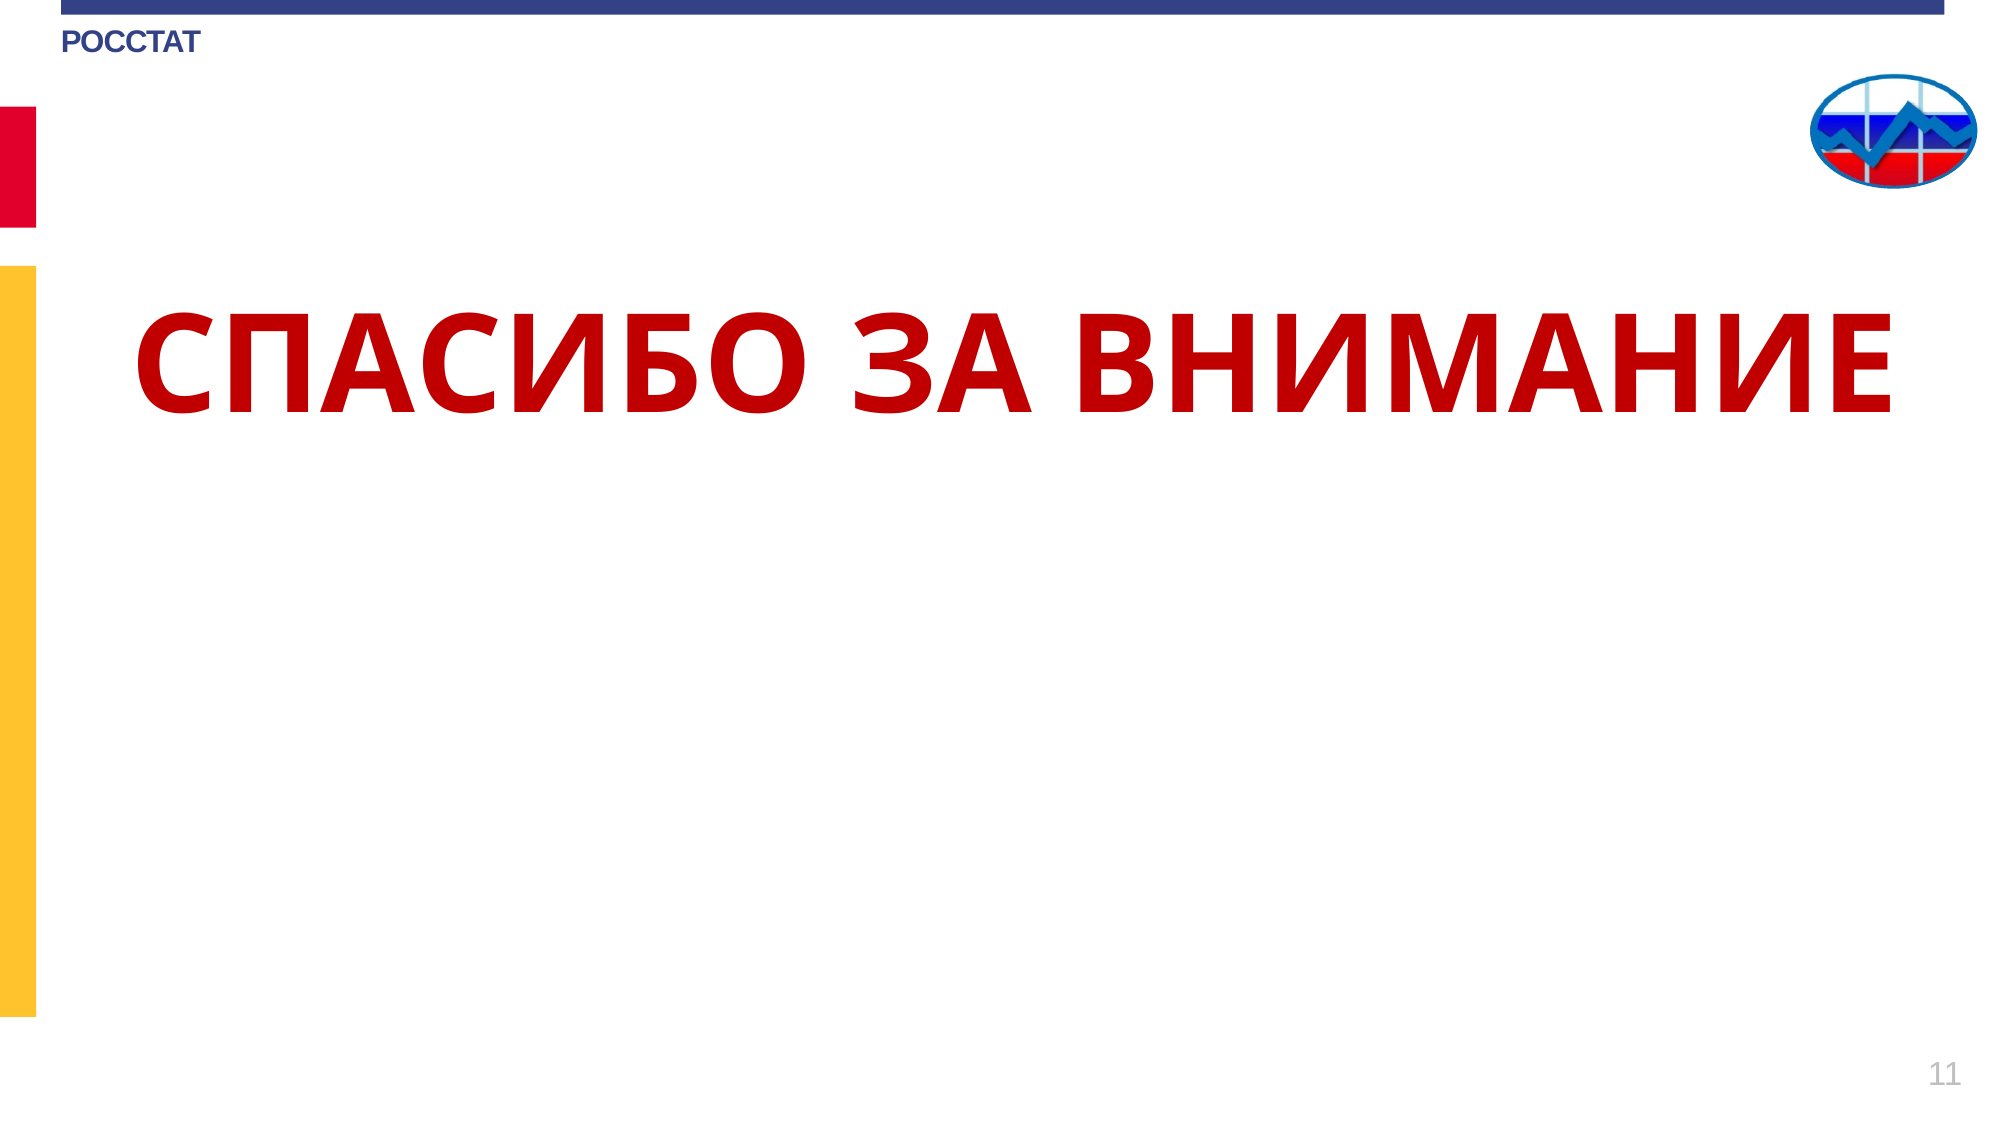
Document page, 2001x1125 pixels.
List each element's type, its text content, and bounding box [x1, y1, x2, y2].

text_box СПАСИБО ЗА ВНИМАНИЕ [31, 267, 2000, 447]
slide_number 11 [1527, 1042, 1978, 1103]
picture [1809, 72, 1978, 189]
